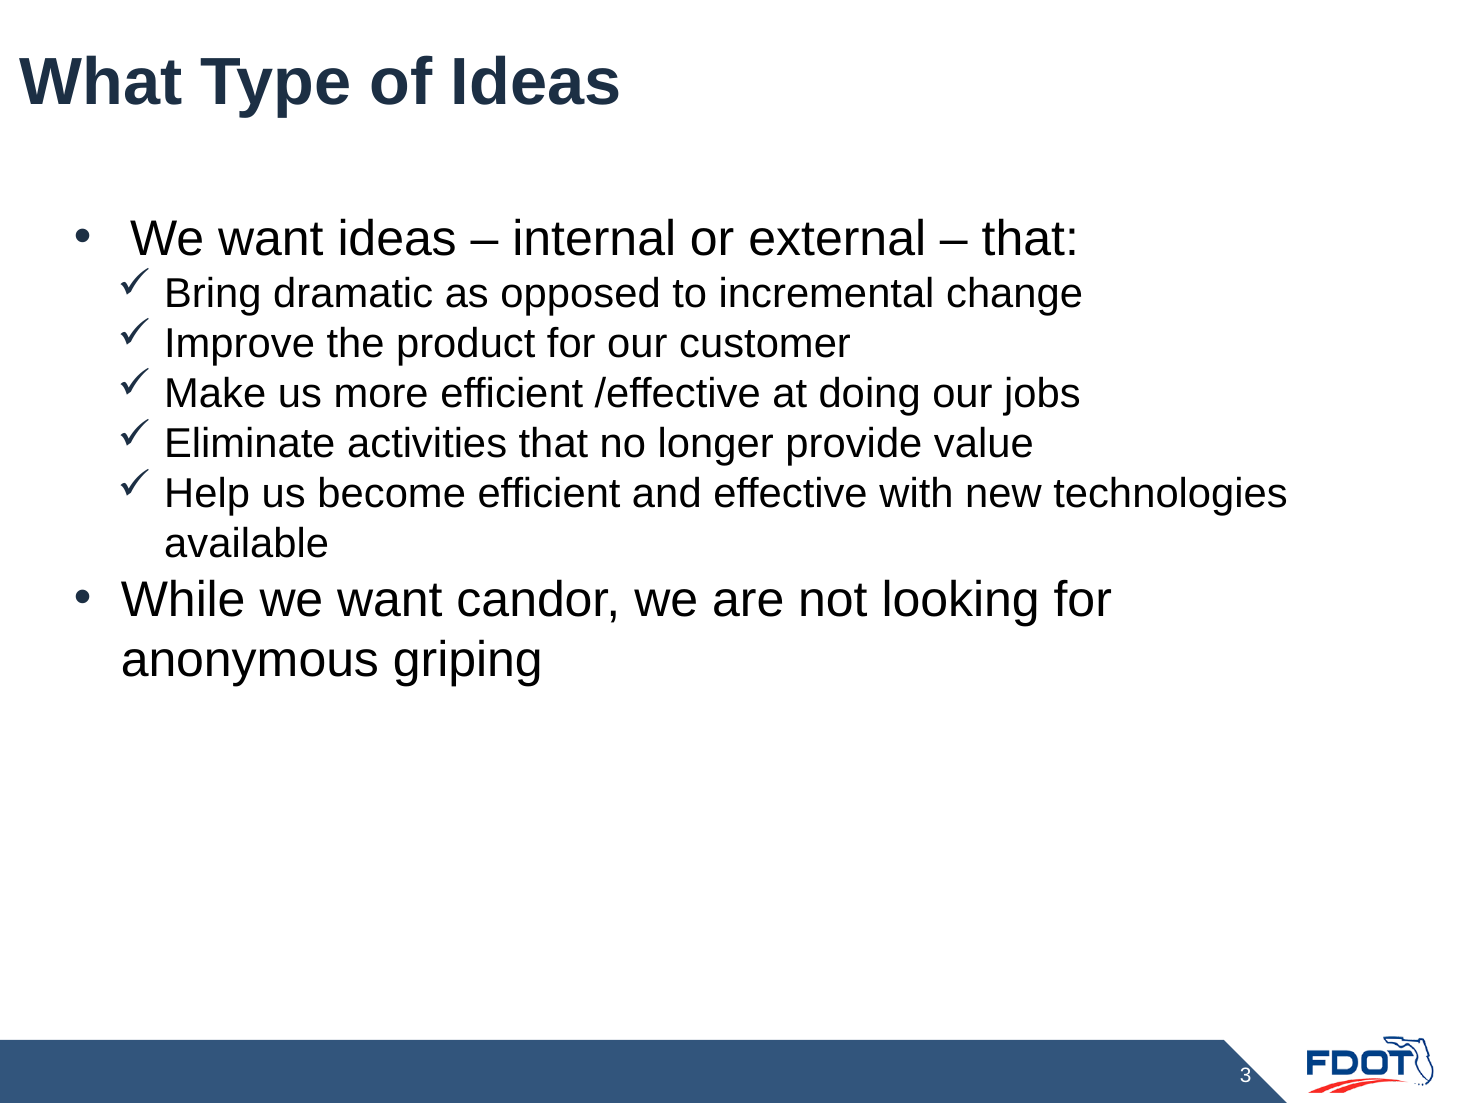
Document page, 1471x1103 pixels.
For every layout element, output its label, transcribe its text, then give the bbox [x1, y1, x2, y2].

picture [1306, 1036, 1434, 1093]
title What Type of Ideas [19, 37, 1434, 86]
list We want ideas – internal or external – that: Bring dramatic as opposed to incremental change Improve the product for our customer Make us more efficient /effective at doing our jobs Eliminate activities that no longer provide value Help us become efficient and effective with new technologies available While we want candor, we are not looking for anonymous griping [73, 205, 1385, 1039]
